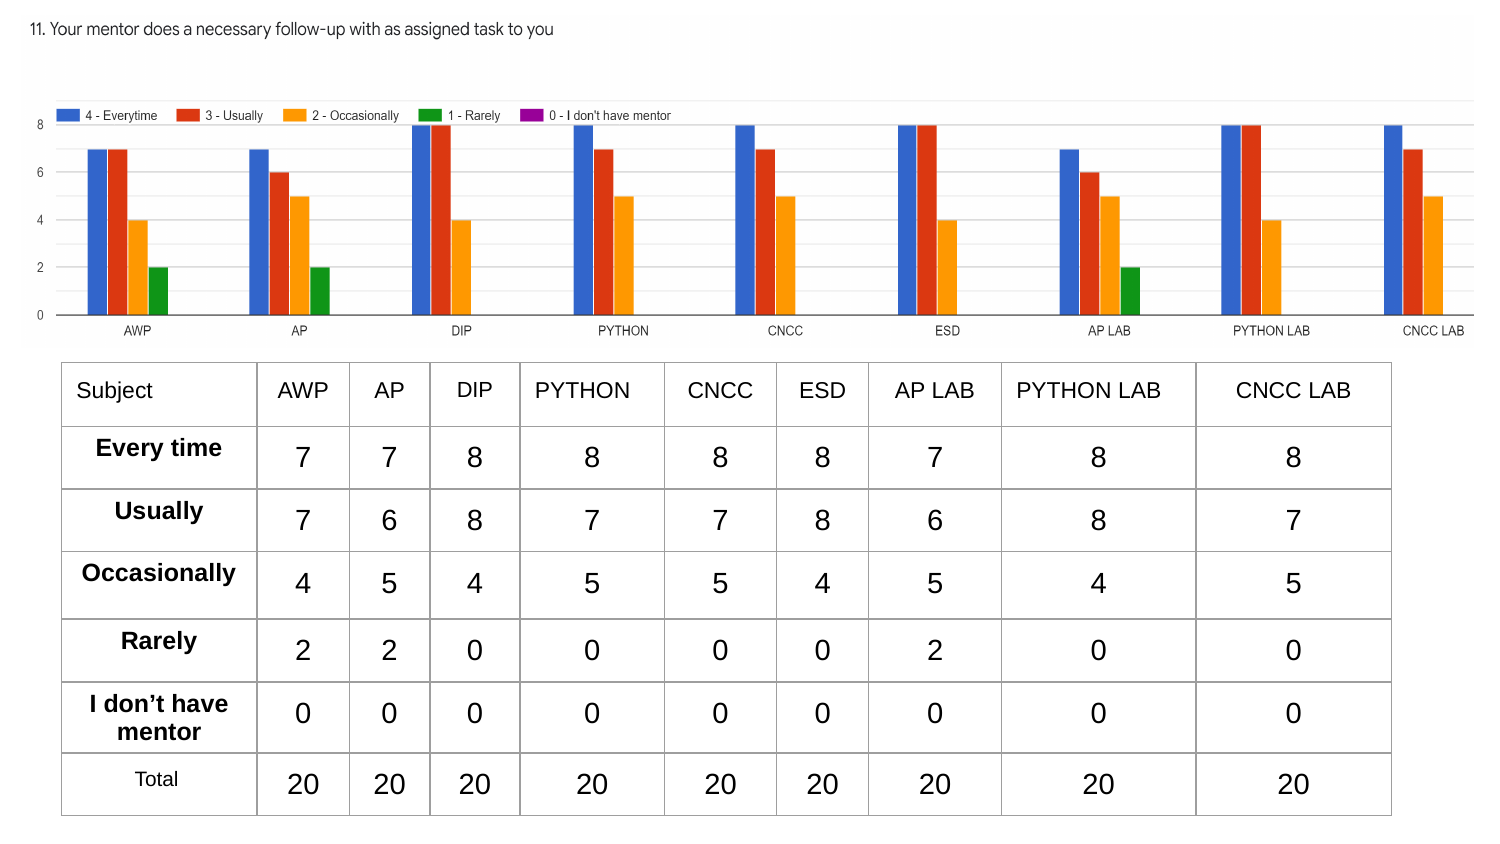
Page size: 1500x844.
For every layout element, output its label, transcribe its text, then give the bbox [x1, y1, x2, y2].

table_cell 0 [1002, 620, 1195, 681]
table_cell 5 [350, 552, 429, 618]
table_cell 8 [1002, 490, 1195, 551]
table_cell 8 [521, 427, 664, 488]
table_cell 8 [777, 490, 868, 551]
table_header CNCC LAB [1197, 363, 1391, 426]
table_header PYTHON [521, 363, 664, 426]
table_header Subject [62, 363, 256, 426]
table_cell 7 [258, 490, 349, 551]
table_cell 20 [869, 754, 1001, 815]
table_cell Occasionally [62, 552, 256, 618]
table_cell 5 [521, 552, 664, 618]
table_header CNCC [665, 363, 776, 426]
table_cell 5 [1197, 552, 1391, 618]
table_cell 8 [1002, 427, 1195, 488]
table_cell 4 [1002, 552, 1195, 618]
table_header DIP [431, 363, 519, 426]
table_cell Total [62, 754, 256, 815]
table_cell 20 [350, 754, 429, 815]
table_cell 4 [258, 552, 349, 618]
table_cell 20 [665, 754, 776, 815]
table_cell 0 [431, 683, 519, 752]
table_cell 0 [350, 683, 429, 752]
table_cell 0 [869, 683, 1001, 752]
table_cell 20 [777, 754, 868, 815]
table_cell 0 [1197, 620, 1391, 681]
table_header PYTHON LAB [1002, 363, 1195, 426]
table_cell 0 [1002, 683, 1195, 752]
table_cell 5 [869, 552, 1001, 618]
table_cell 8 [431, 427, 519, 488]
table_cell 0 [665, 683, 776, 752]
table_header AP [350, 363, 429, 426]
table_cell 0 [665, 620, 776, 681]
table_cell 20 [521, 754, 664, 815]
table_header ESD [777, 363, 868, 426]
table_cell I don’t have mentor [62, 683, 256, 752]
picture [20, 14, 1475, 348]
table_cell Rarely [62, 620, 256, 681]
table_cell 20 [1197, 754, 1391, 815]
table_cell 4 [777, 552, 868, 618]
table_cell 7 [869, 427, 1001, 488]
table_cell 20 [431, 754, 519, 815]
table_cell 0 [521, 683, 664, 752]
table_cell 8 [665, 427, 776, 488]
table_cell 4 [431, 552, 519, 618]
table_cell 7 [350, 427, 429, 488]
table_cell 8 [777, 427, 868, 488]
table_header AP LAB [869, 363, 1001, 426]
table_cell 0 [1197, 683, 1391, 752]
table_cell Every time [62, 427, 256, 488]
table_cell 20 [1002, 754, 1195, 815]
table_cell 7 [1197, 490, 1391, 551]
table_cell 6 [869, 490, 1001, 551]
table_cell 0 [431, 620, 519, 681]
table_cell 8 [1197, 427, 1391, 488]
table_header AWP [258, 363, 349, 426]
table_cell 8 [431, 490, 519, 551]
table_cell 7 [665, 490, 776, 551]
table_cell 0 [777, 683, 868, 752]
table_cell 20 [258, 754, 349, 815]
table_cell 0 [258, 683, 349, 752]
table_cell Usually [62, 490, 256, 551]
table_cell 7 [258, 427, 349, 488]
table_cell 0 [521, 620, 664, 681]
table_cell 5 [665, 552, 776, 618]
table_cell 6 [350, 490, 429, 551]
table_cell 2 [258, 620, 349, 681]
table_cell 2 [869, 620, 1001, 681]
table_cell 2 [350, 620, 429, 681]
table_cell 7 [521, 490, 664, 551]
table_cell 0 [777, 620, 868, 681]
